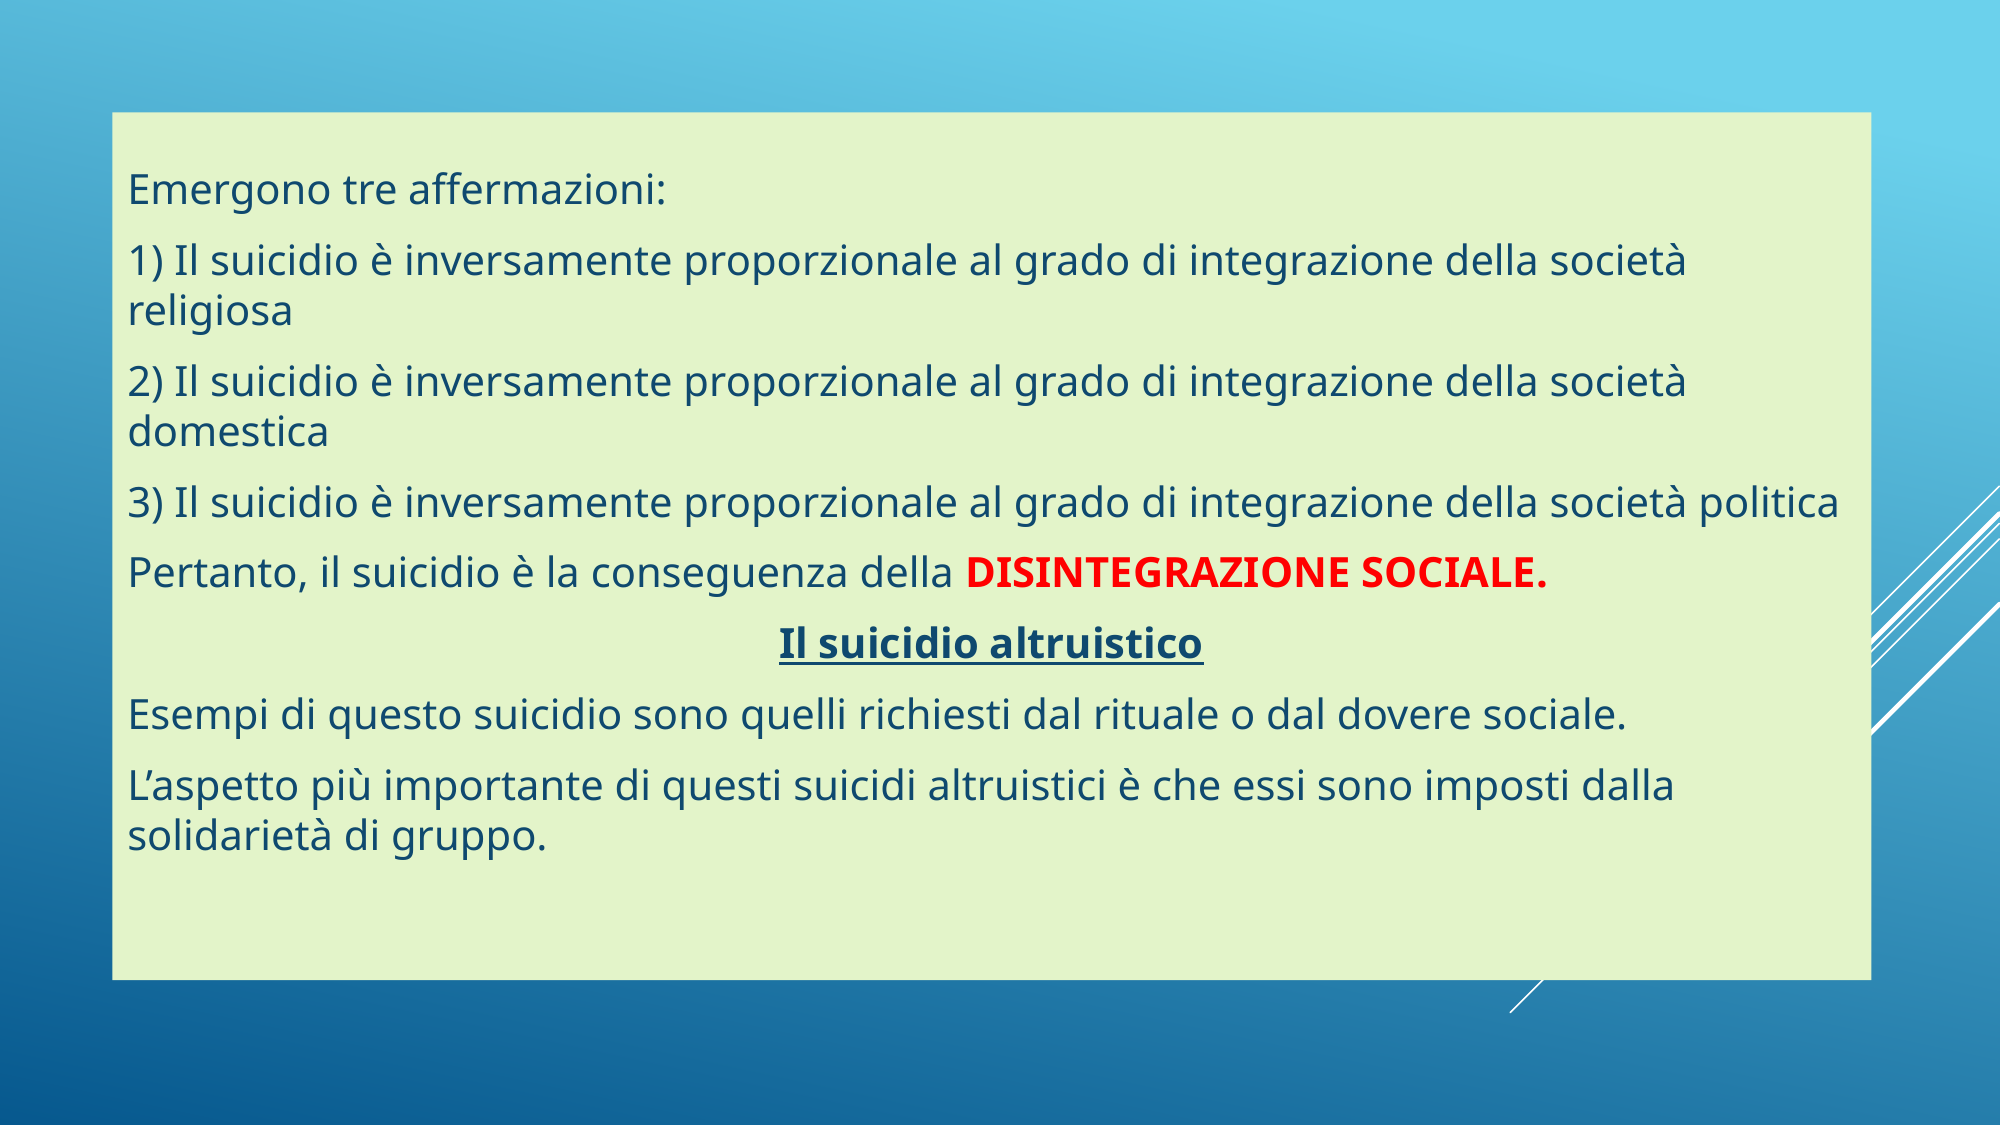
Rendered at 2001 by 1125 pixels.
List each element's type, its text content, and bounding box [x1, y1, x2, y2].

list Emergono tre affermazioni: 1) Il suicidio è inversamente proporzionale al grado di integrazione della società religiosa 2) Il suicidio è inversamente proporzionale al grado di integrazione della società domestica 3) Il suicidio è inversamente proporzionale al grado di integrazione della società politica Pertanto, il suicidio è la conseguenza della DISINTEGRAZIONE SOCIALE. Il suicidio altruistico Esempi di questo suicidio sono quelli richiesti dal rituale o dal dovere sociale. L’aspetto più importante di questi suicidi altruistici è che essi sono imposti dalla solidarietà di gruppo. [112, 112, 1872, 981]
